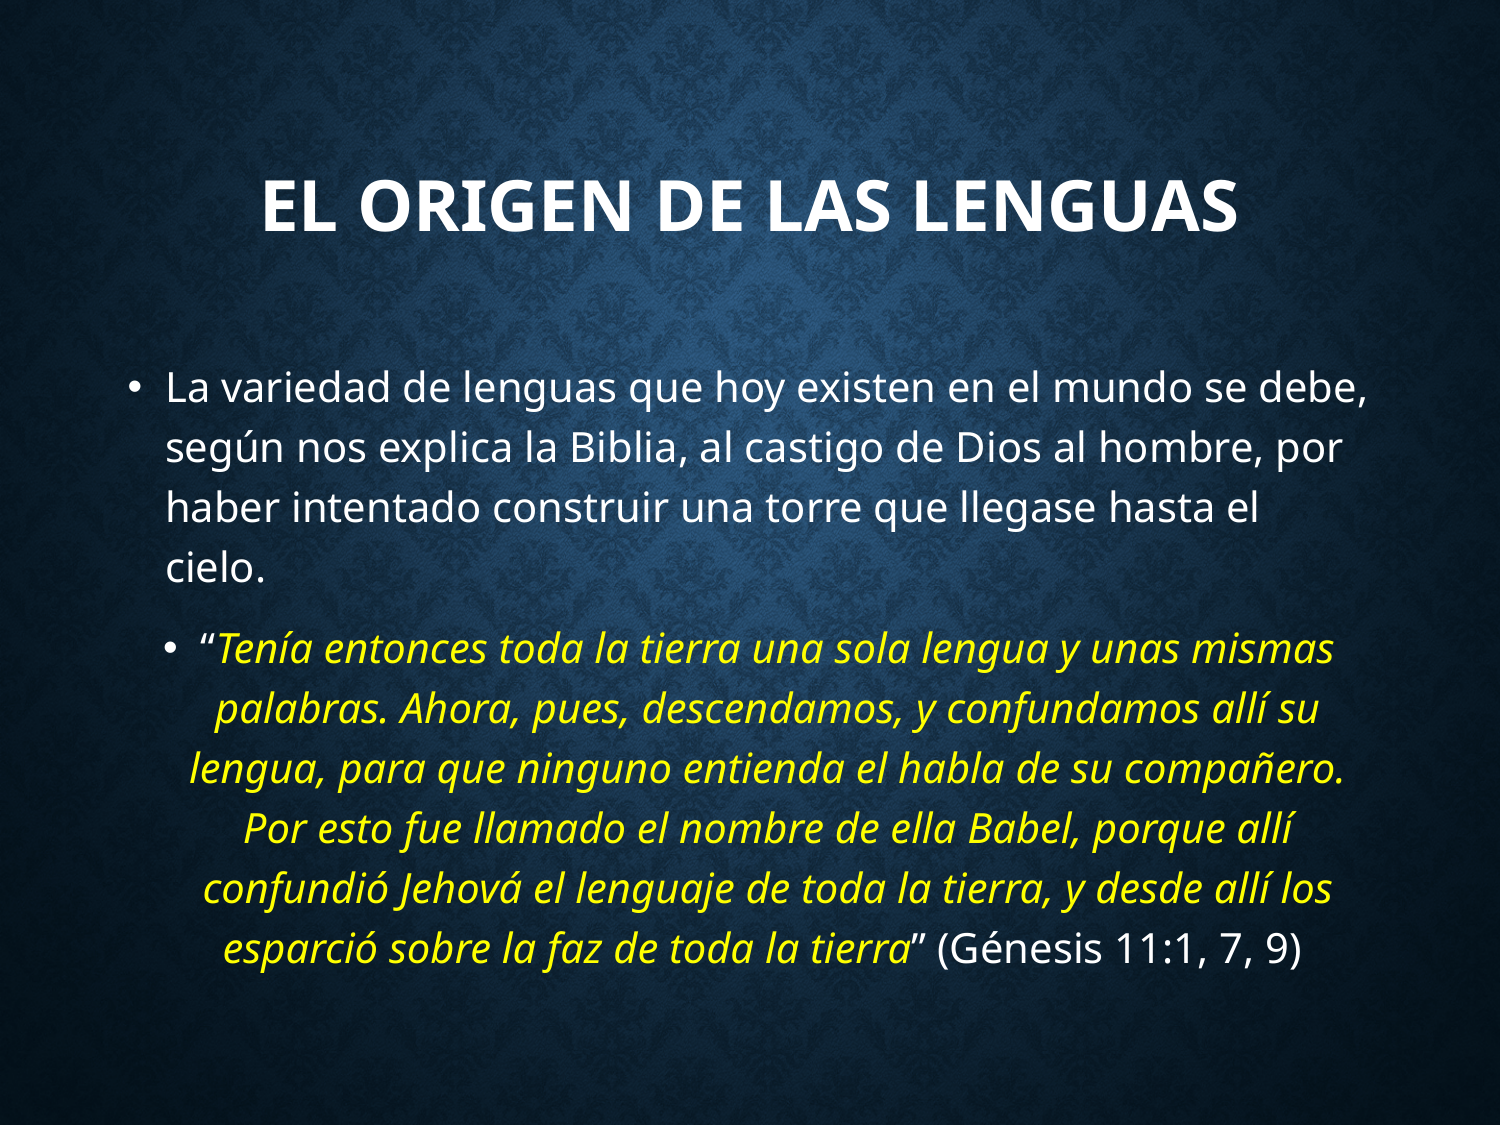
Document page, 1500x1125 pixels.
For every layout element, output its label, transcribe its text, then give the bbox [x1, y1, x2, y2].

list La variedad de lenguas que hoy existen en el mundo se debe, según nos explica la Biblia, al castigo de Dios al hombre, por haber intentado construir una torre que llegase hasta el cielo. “Tenía entonces toda la tierra una sola lengua y unas mismas palabras. Ahora, pues, descendamos, y confundamos allí su lengua, para que ninguno entienda el habla de su compañero. Por esto fue llamado el nombre de ella Babel, porque allí confundió Jehová el lenguaje de toda la tierra, y desde allí los esparció sobre la faz de toda la tierra” (Génesis 11:1, 7, 9) [112, 343, 1387, 950]
title El origen de las lenguas [112, 99, 1387, 318]
